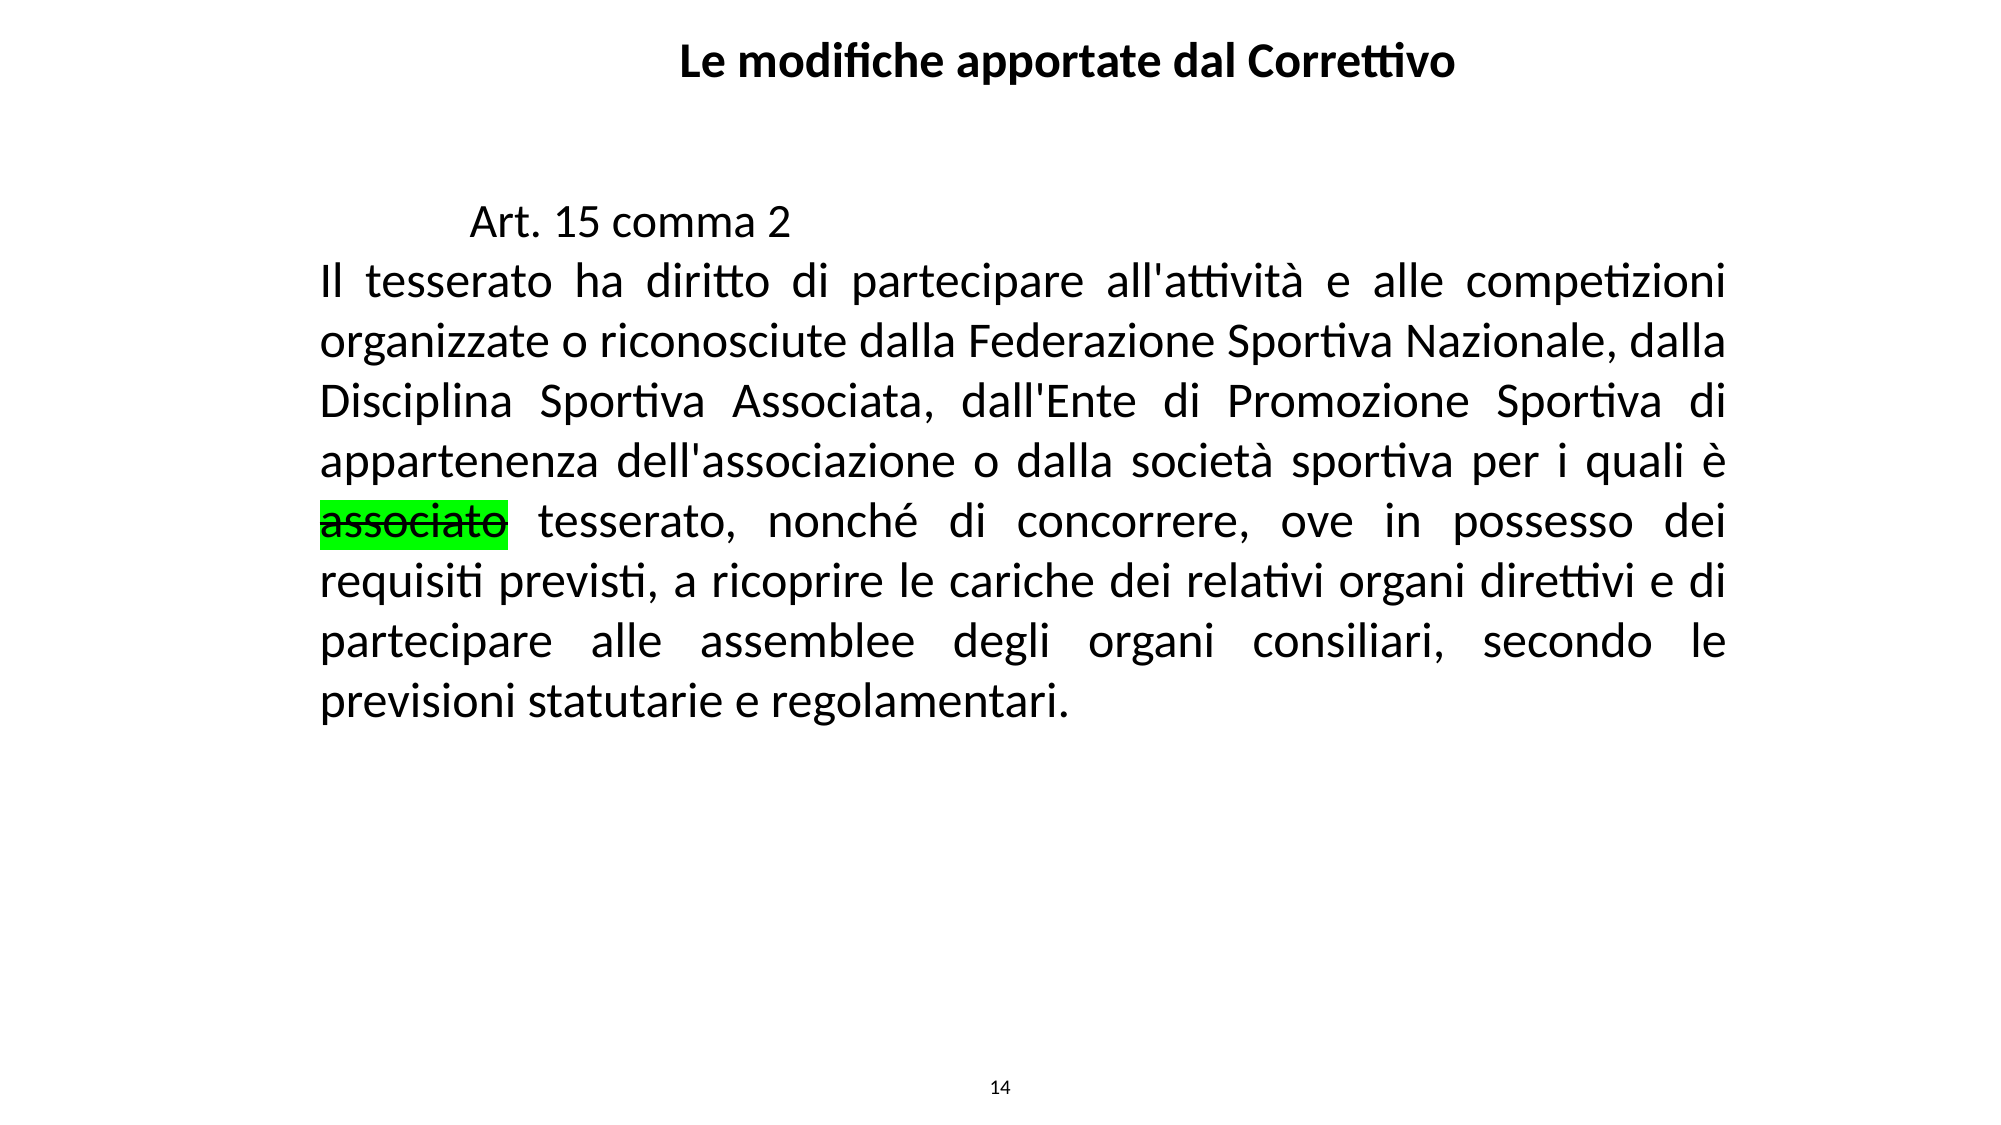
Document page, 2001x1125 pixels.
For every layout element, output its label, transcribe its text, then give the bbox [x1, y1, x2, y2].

text_box Art. 15 comma 2 Il tesserato ha diritto di partecipare all'attività e alle competizioni organizzate o riconosciute dalla Federazione Sportiva Nazionale, dalla Disciplina Sportiva Associata, dall'Ente di Promozione Sportiva di appartenenza dell'associazione o dalla società sportiva per i quali è associato tesserato, nonché di concorrere, ove in possesso dei requisiti previsti, a ricoprire le cariche dei relativi organi direttivi e di partecipare alle assemblee degli organi consiliari, secondo le previsioni statutarie e regolamentari. [304, 182, 1743, 907]
title Contenuto degli Le modifiche apportate dal Correttivo tuti [249, 0, 1600, 182]
text_box 14 [762, 1030, 1238, 1106]
